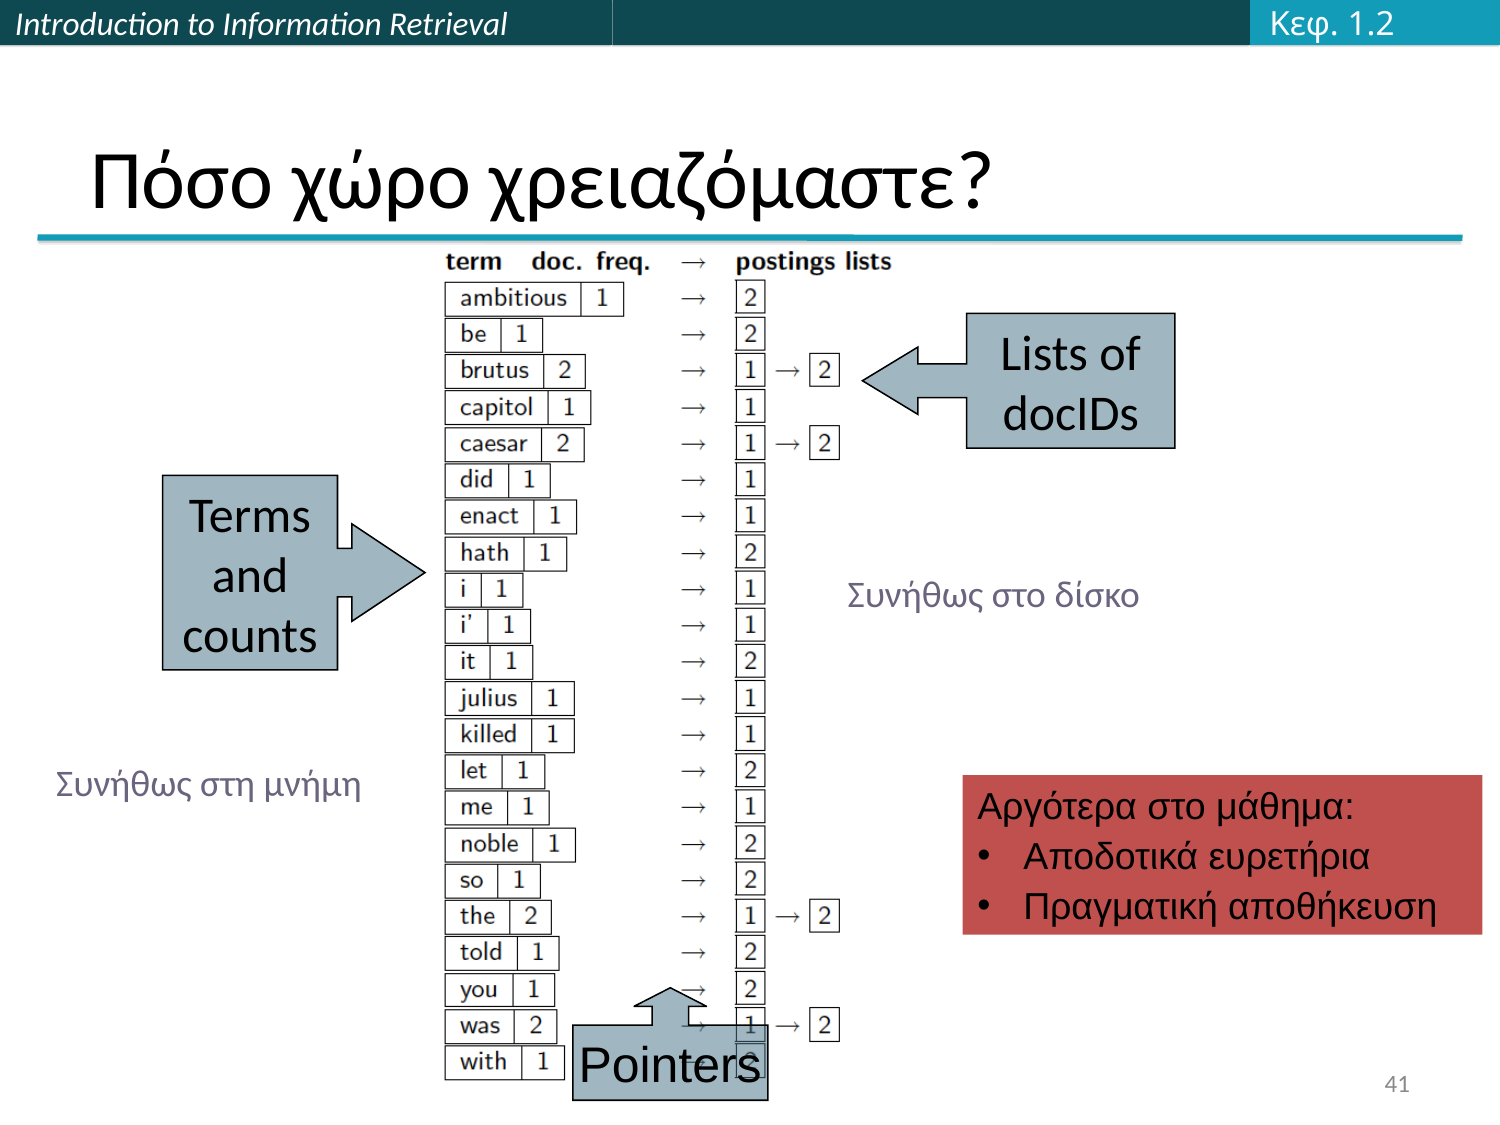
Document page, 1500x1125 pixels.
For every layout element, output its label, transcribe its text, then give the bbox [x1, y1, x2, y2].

title Πόσο χώρο χρειαζόμαστε? [74, 44, 1426, 233]
text_box Συνήθως στη μνήμη [41, 751, 384, 812]
text_box Pointers [572, 1097, 768, 1101]
text_box Terms and counts [162, 475, 426, 670]
text_box Κεφ. 1.2 [1254, 0, 1410, 50]
text_box Lists of docIDs [901, 313, 1175, 449]
slide_number 41 [1074, 1062, 1425, 1103]
text_box Συνήθως στο δίσκο [901, 562, 1176, 623]
text_box Αργότερα στο μάθημα: Αποδοτικά ευρετήρια Πραγματική αποθήκευση [962, 775, 1483, 935]
picture [437, 249, 898, 1088]
